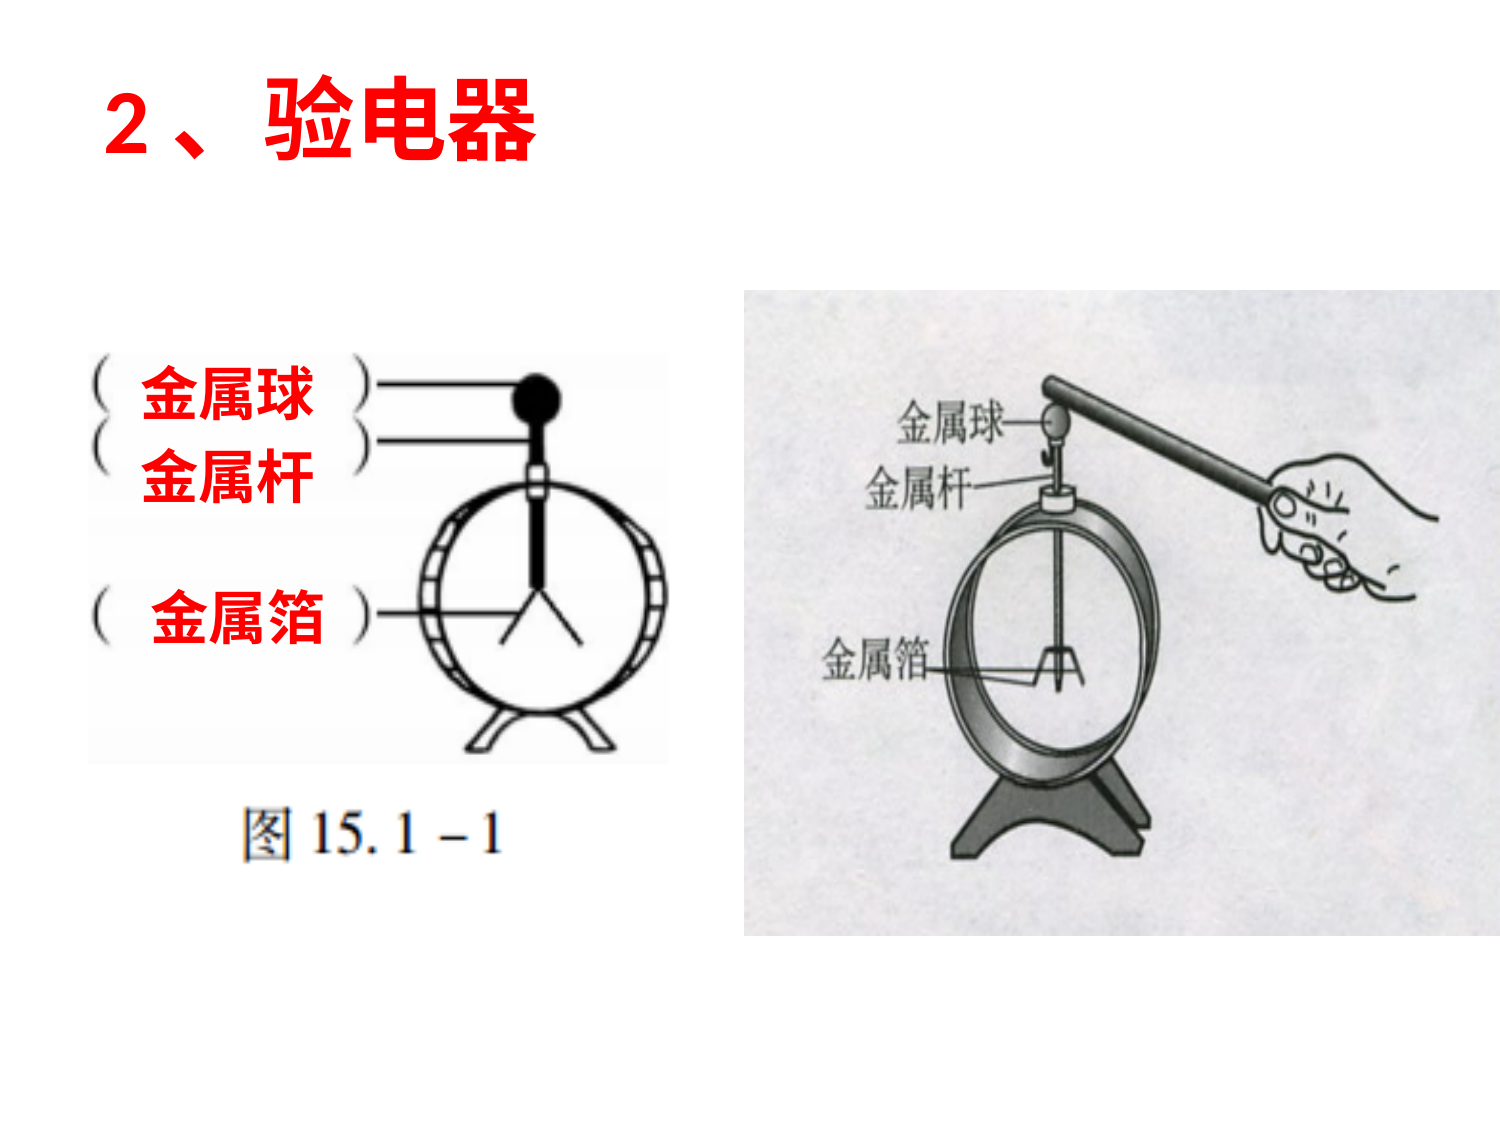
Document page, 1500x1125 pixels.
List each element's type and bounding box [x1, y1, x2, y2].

picture [29, 278, 727, 894]
picture [743, 290, 1500, 936]
